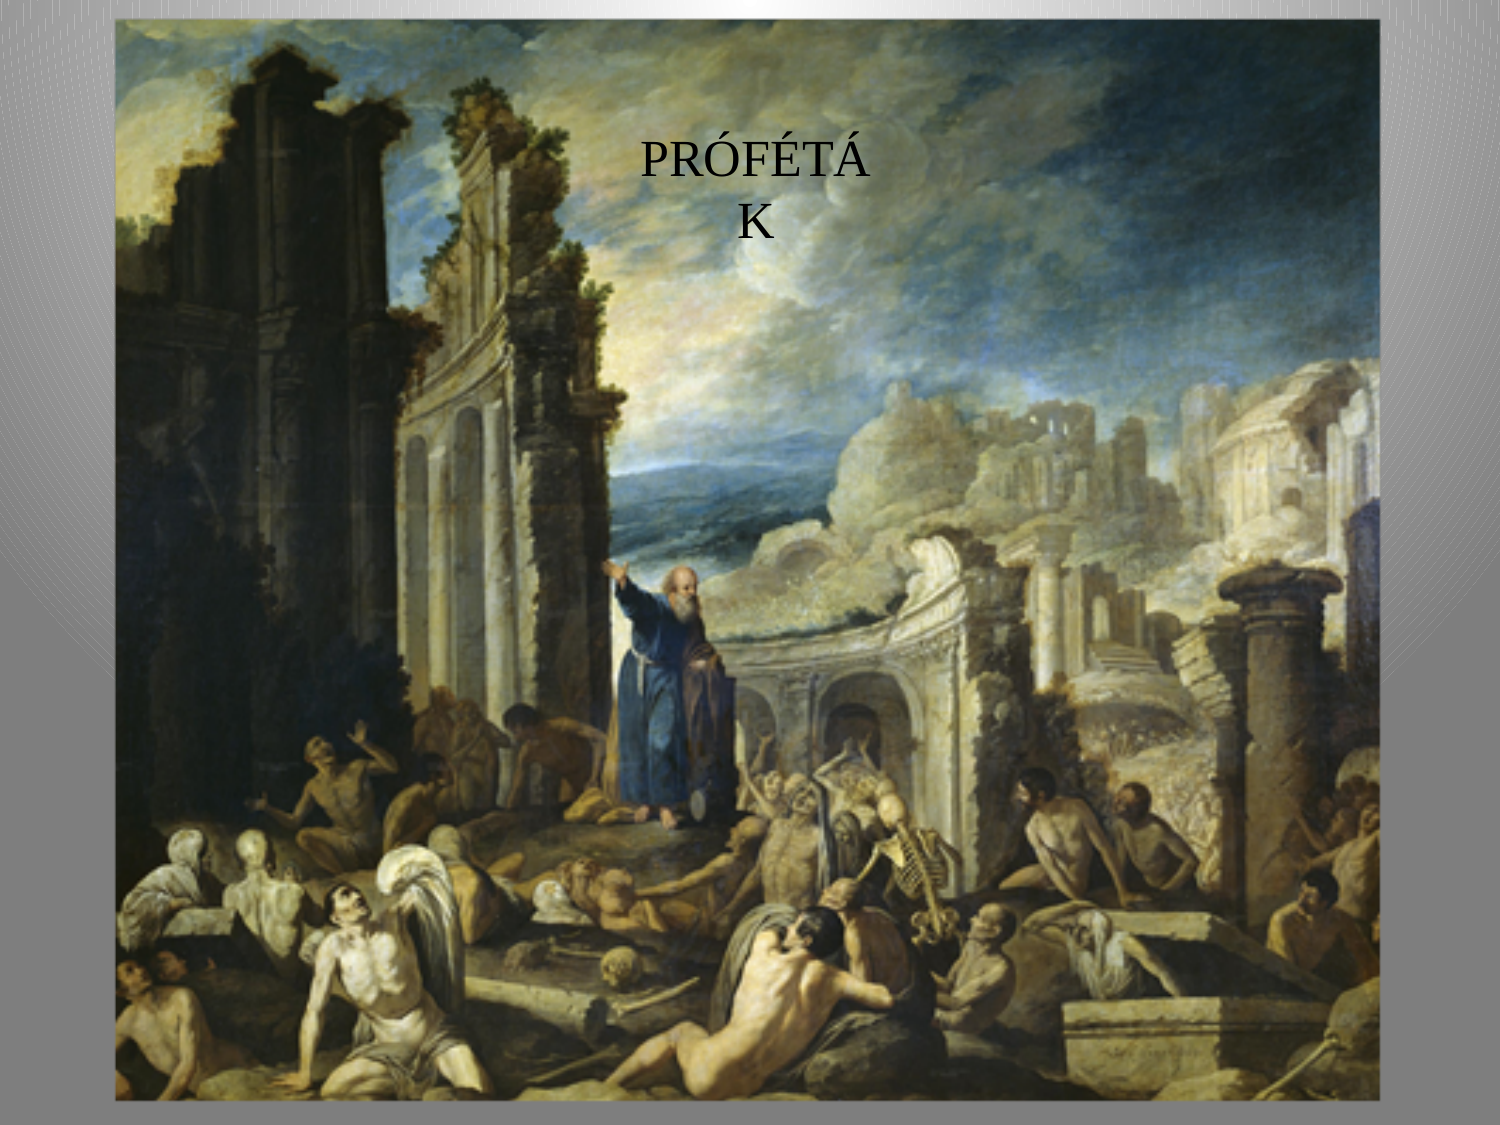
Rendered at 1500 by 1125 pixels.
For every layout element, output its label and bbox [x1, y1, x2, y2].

list [113, 17, 1387, 1108]
